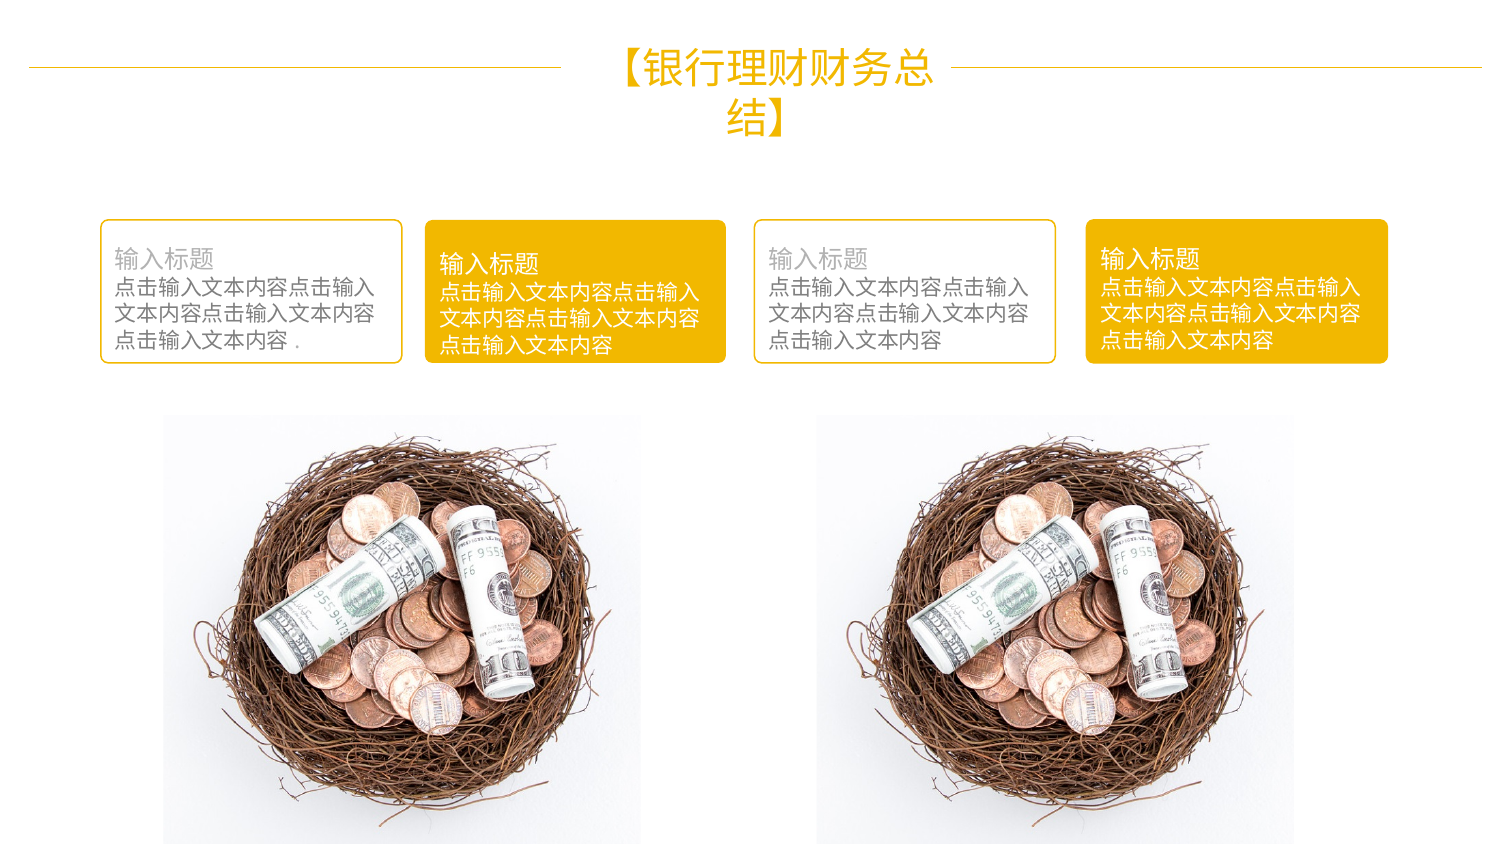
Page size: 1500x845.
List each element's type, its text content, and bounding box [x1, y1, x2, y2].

text_box [422, 218, 729, 366]
picture [816, 415, 1295, 844]
text_box [1084, 217, 1390, 365]
text_box [98, 217, 404, 365]
text_box 输入标题 点击输入文本内容点击输入文本内容点击输入文本内容点击输入文本内容 [761, 210, 1049, 357]
text_box 输入标题 点击输入文本内容点击输入文本内容点击输入文本内容点击输入文本内容 [1093, 210, 1381, 357]
text_box 【银行理财财务总结】 [561, 34, 975, 150]
text_box 输入标题 点击输入文本内容点击输入文本内容点击输入文本内容点击输入文本内容 [431, 215, 720, 362]
text_box [752, 217, 1058, 365]
picture [162, 415, 641, 844]
text_box 输入标题 点击输入文本内容点击输入文本内容点击输入文本内容点击输入文本内容. [107, 210, 396, 357]
